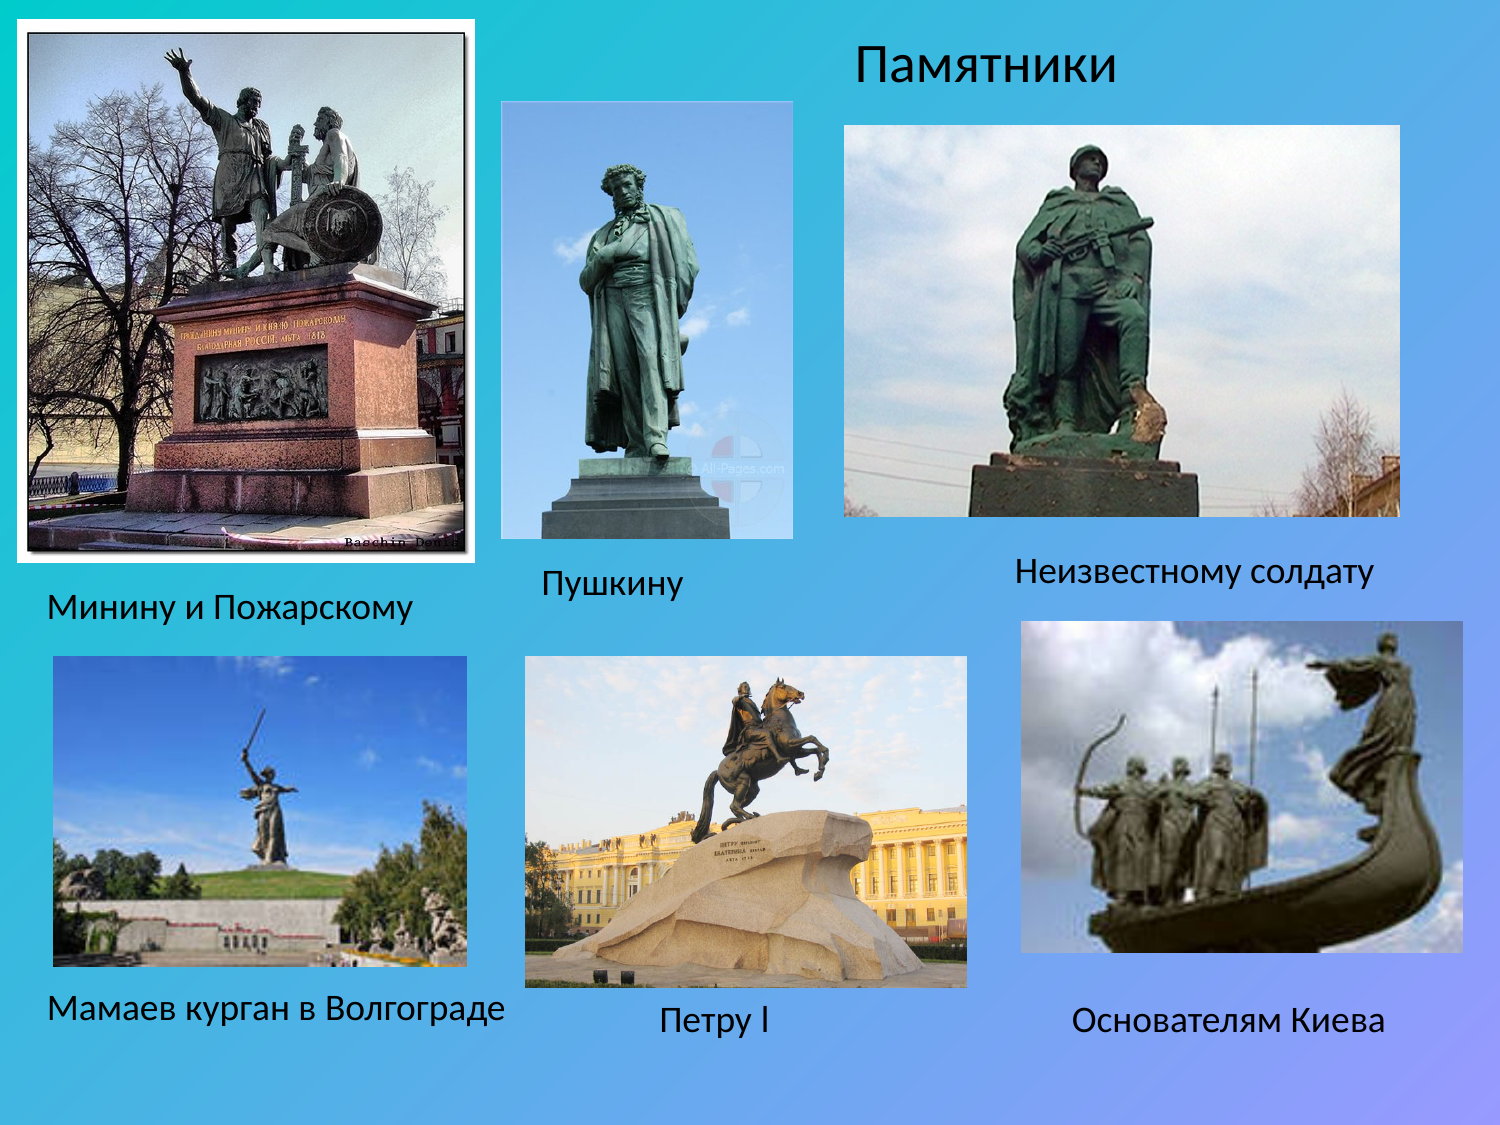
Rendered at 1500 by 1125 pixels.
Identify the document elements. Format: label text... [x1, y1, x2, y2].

text_box Неизвестному солдату [1000, 538, 1390, 599]
text_box Петру l [644, 996, 785, 1048]
picture [17, 18, 476, 563]
title Памятники [561, 19, 1425, 102]
picture [525, 656, 967, 988]
text_box Минину и Пожарскому [31, 574, 429, 634]
text_box Мамаев курган в Волгограде [32, 975, 522, 1036]
picture [844, 125, 1400, 517]
picture [501, 101, 794, 540]
text_box Основателям Киева [1057, 987, 1417, 1048]
picture [1021, 621, 1463, 953]
text_box Пушкину [526, 550, 699, 611]
picture [52, 656, 467, 968]
